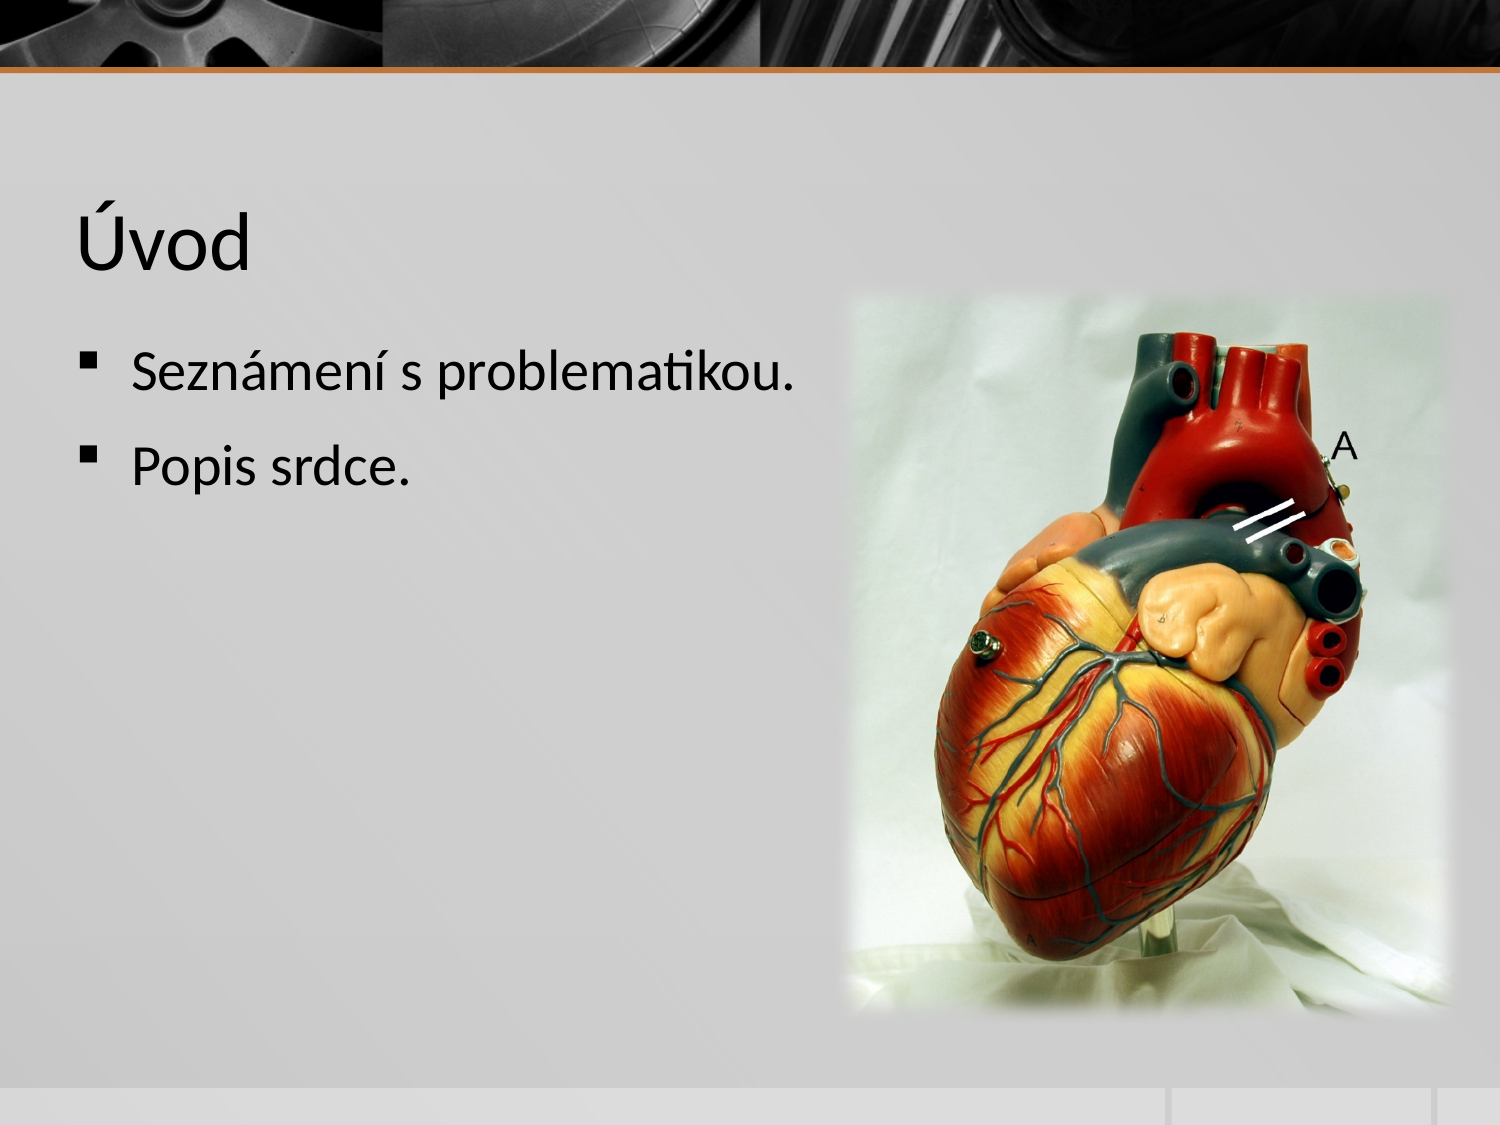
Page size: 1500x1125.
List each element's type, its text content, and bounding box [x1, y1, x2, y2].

picture [0, 0, 1500, 67]
title Úvod [75, 162, 1425, 313]
picture [832, 278, 1465, 1025]
list Seznámení s problematikou. Popis srdce. [75, 324, 828, 1005]
